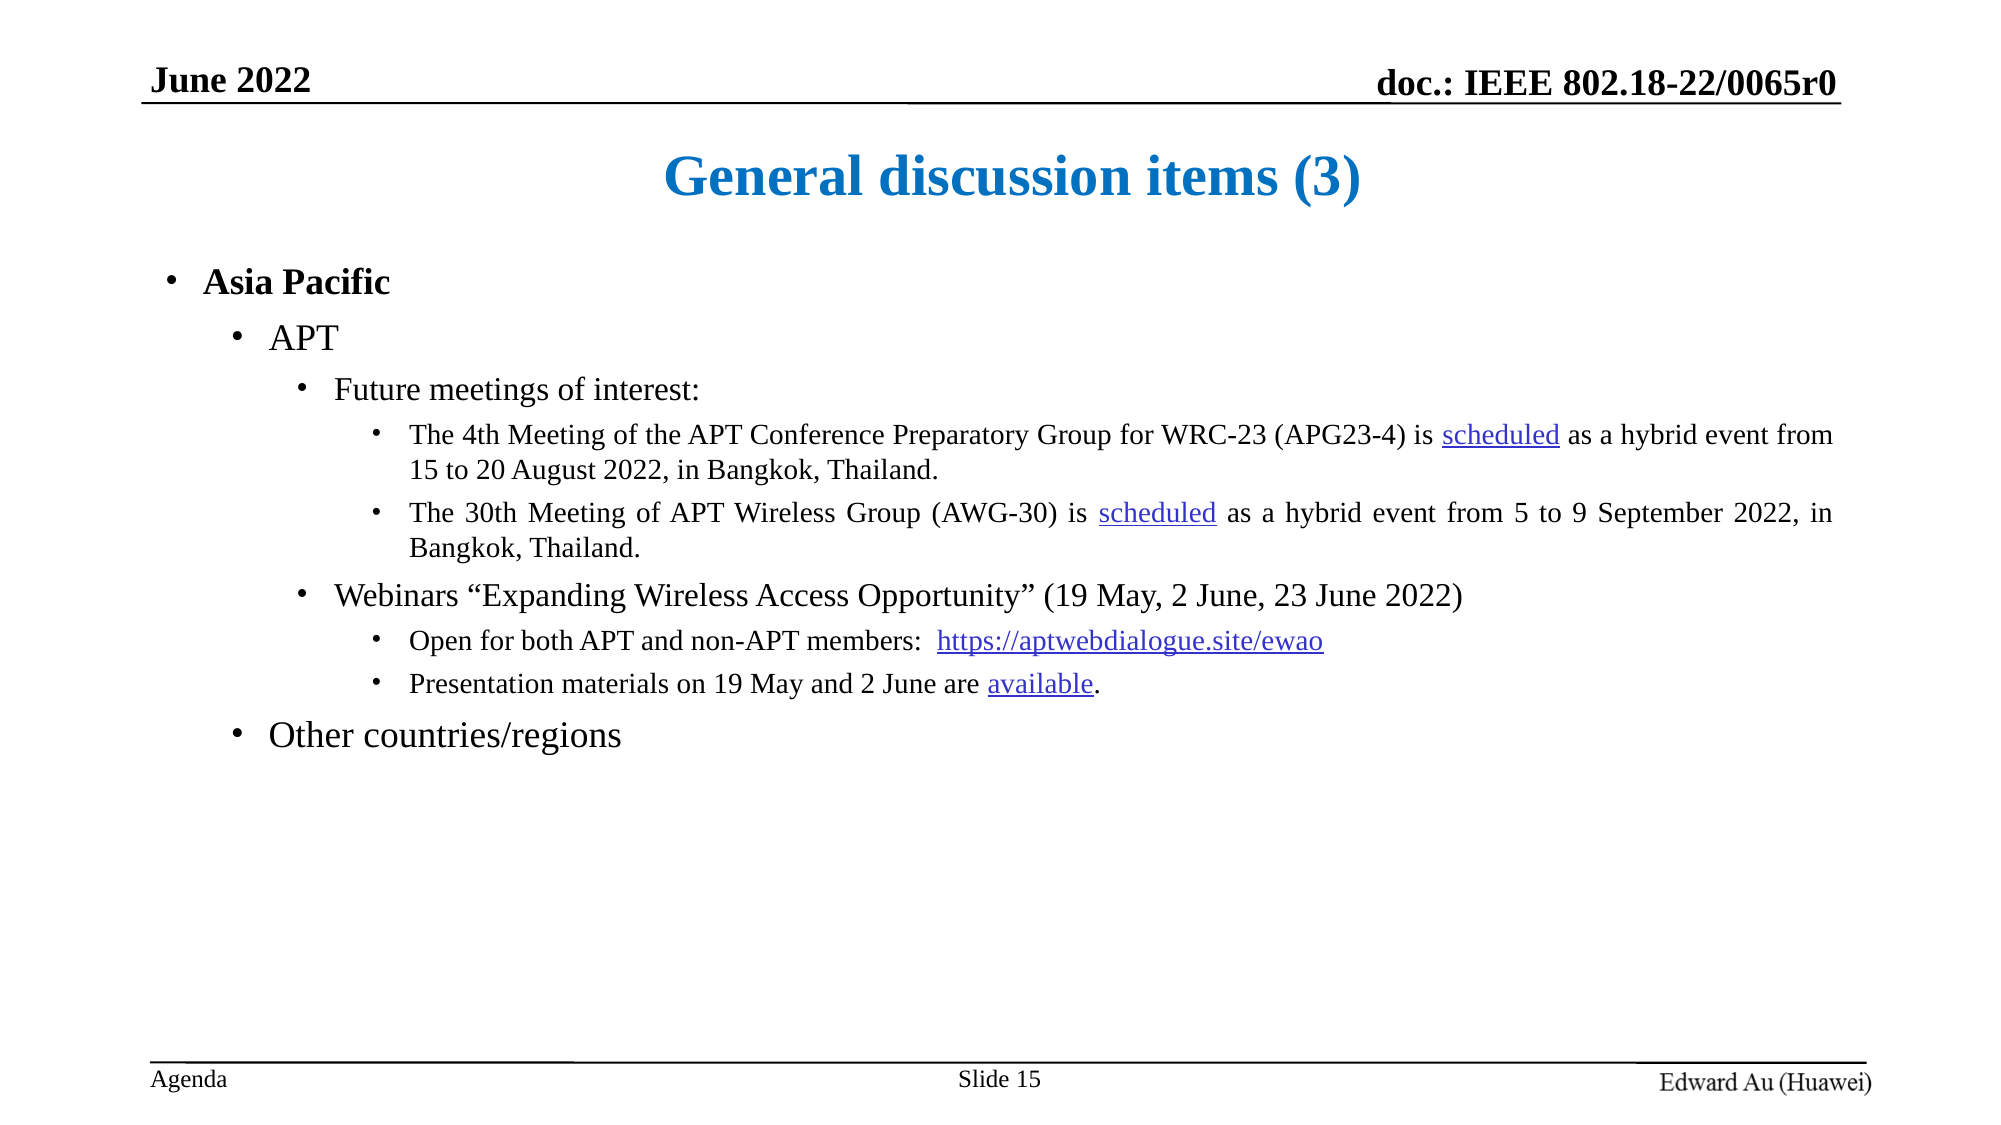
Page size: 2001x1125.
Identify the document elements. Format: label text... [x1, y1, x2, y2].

picture [1174, 1058, 1887, 1113]
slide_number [149, 54, 651, 101]
list Asia Pacific APT Future meetings of interest: The 4th Meeting of the APT Conference Preparatory Group for WRC-23 (APG23-4) is scheduled as a hybrid event from 15 to 20 August 2022, in Bangkok, Thailand. The 30th Meeting of APT Wireless Group (AWG-30) is scheduled as a hybrid event from 5 to 9 September 2022, in Bangkok, Thailand. Webinars “Expanding Wireless Access Opportunity” (19 May, 2 June, 23 June 2022) Open for both APT and non-APT members: https://aptwebdialogue.site/ewao Presentation materials on 19 May and 2 June are available. Other countries/regions [149, 249, 1869, 1059]
title General discussion items (3) [162, 99, 1864, 246]
slide_number Slide 15 [933, 1061, 1067, 1123]
